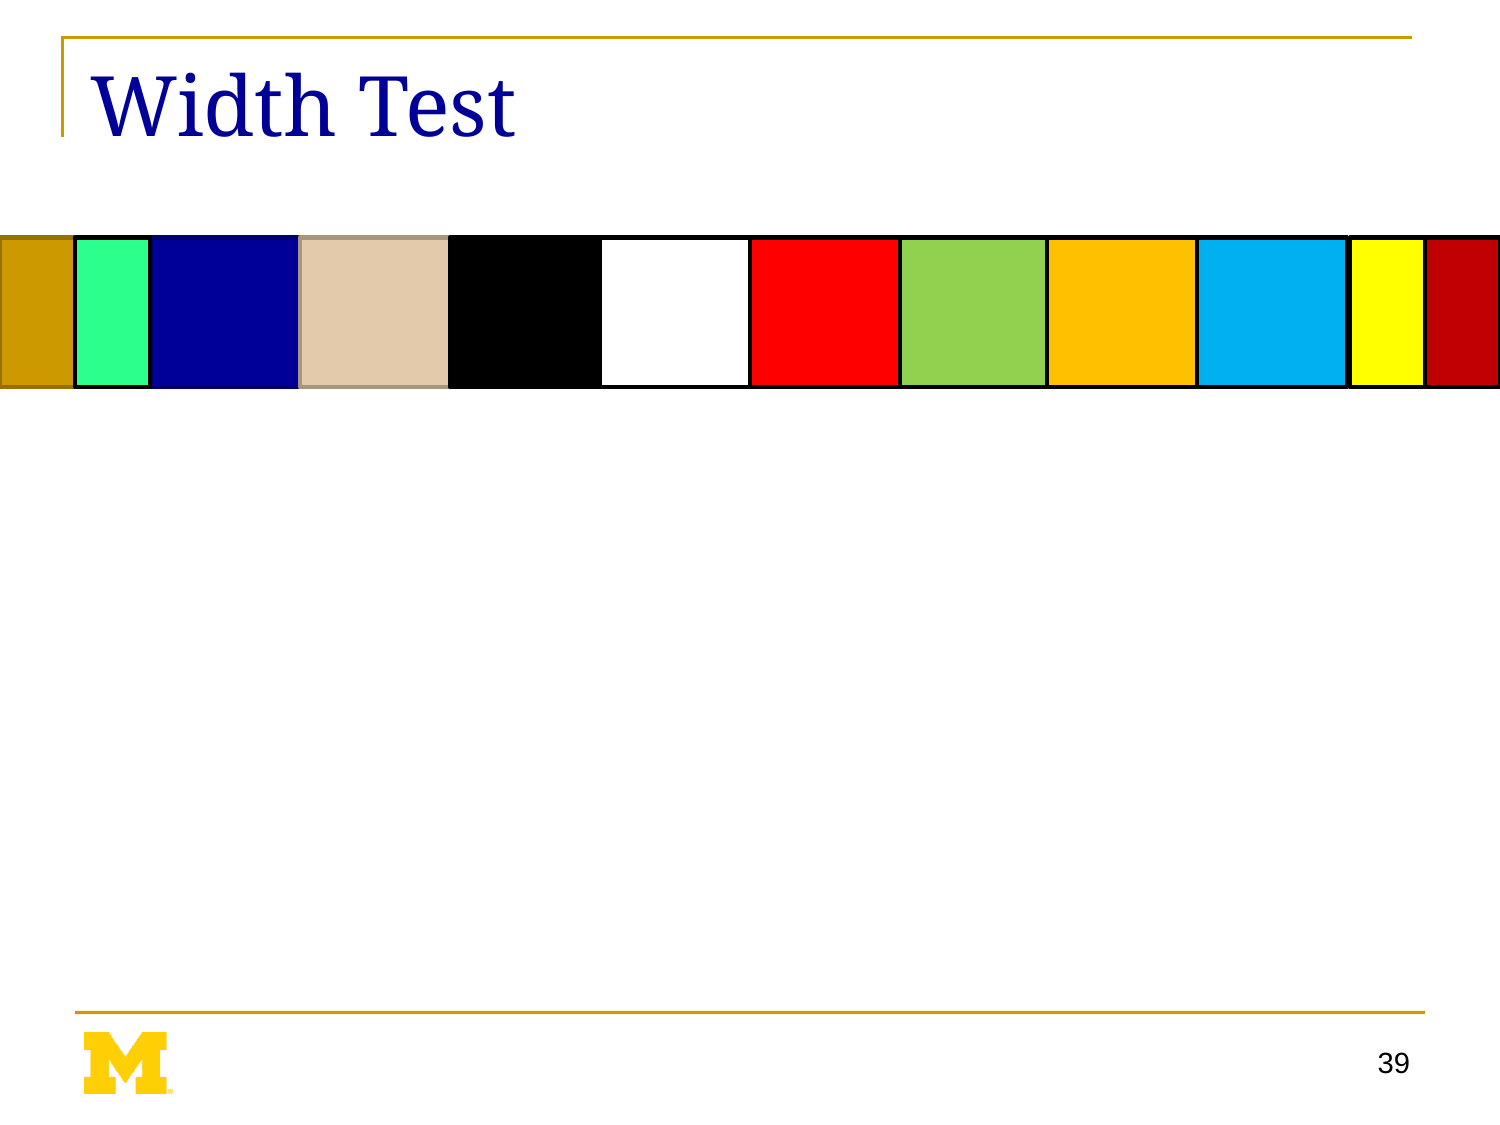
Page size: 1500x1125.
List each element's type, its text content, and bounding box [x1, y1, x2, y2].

text_box [152, 235, 298, 389]
text_box [598, 235, 748, 389]
text_box [1195, 235, 1348, 389]
slide_number 39 [1074, 1036, 1425, 1113]
picture [84, 1032, 173, 1094]
title Width Test [74, 45, 1426, 151]
text_box [0, 235, 73, 389]
text_box [73, 235, 152, 389]
text_box [1423, 235, 1500, 389]
text_box [448, 235, 598, 389]
text_box [298, 235, 448, 389]
text_box [748, 235, 898, 389]
text_box [898, 235, 1045, 389]
text_box [1348, 235, 1423, 389]
text_box [1045, 235, 1195, 389]
